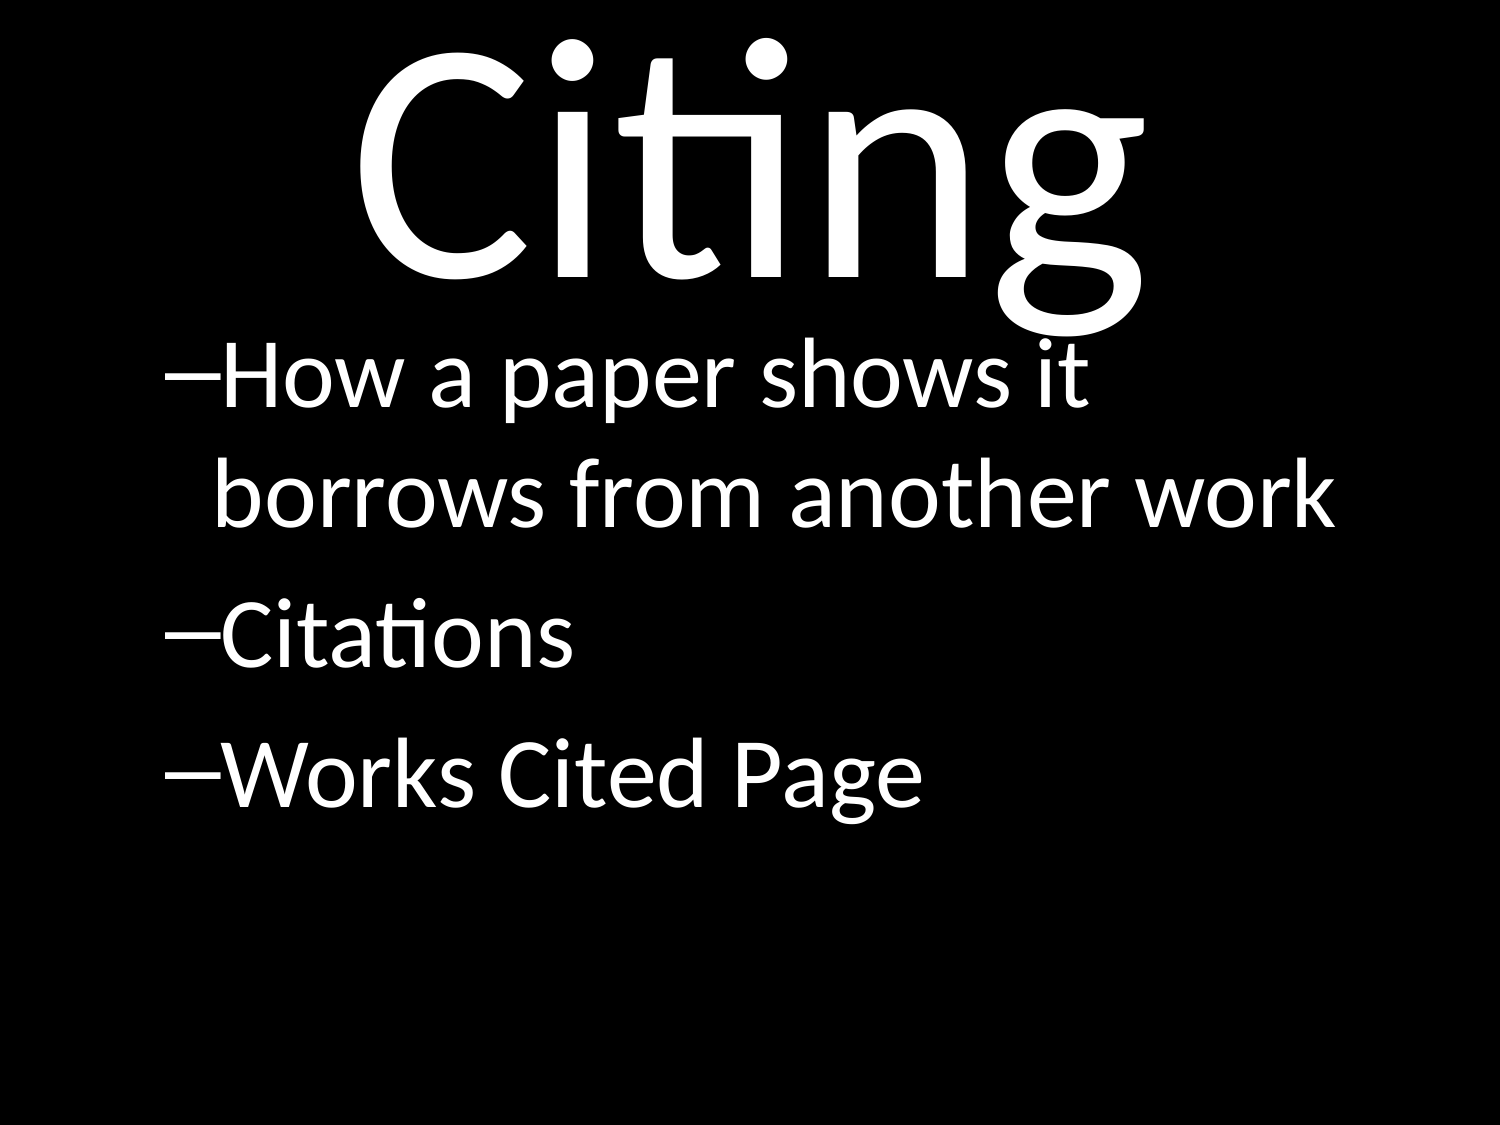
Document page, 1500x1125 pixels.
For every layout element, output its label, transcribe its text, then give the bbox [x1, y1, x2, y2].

list How a paper shows it borrows from another work Citations Works Cited Page [75, 299, 1425, 1043]
title Citing [75, 45, 1425, 233]
